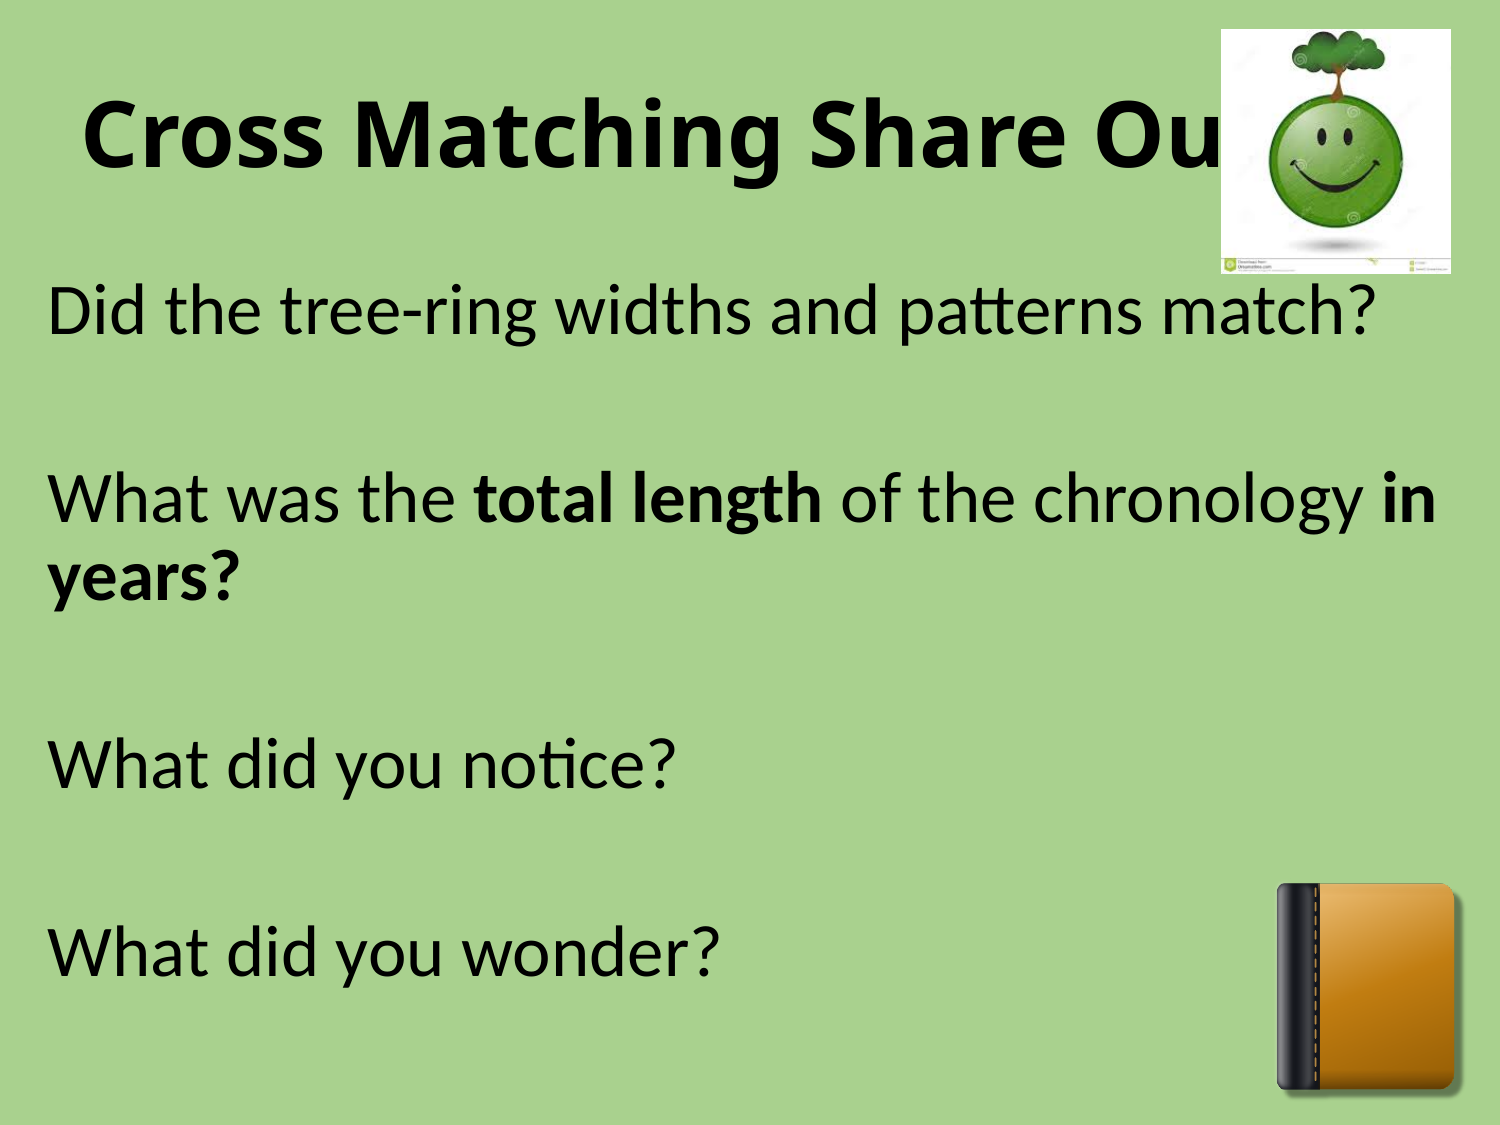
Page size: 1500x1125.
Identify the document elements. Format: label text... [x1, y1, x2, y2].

title Cross Matching Share Out [65, 29, 1221, 197]
picture [1272, 877, 1467, 1102]
list Did the tree-ring widths and patterns match? What was the total length of the chronology in years? What did you notice? What did you wonder? [32, 197, 1468, 1010]
picture [1221, 29, 1451, 274]
